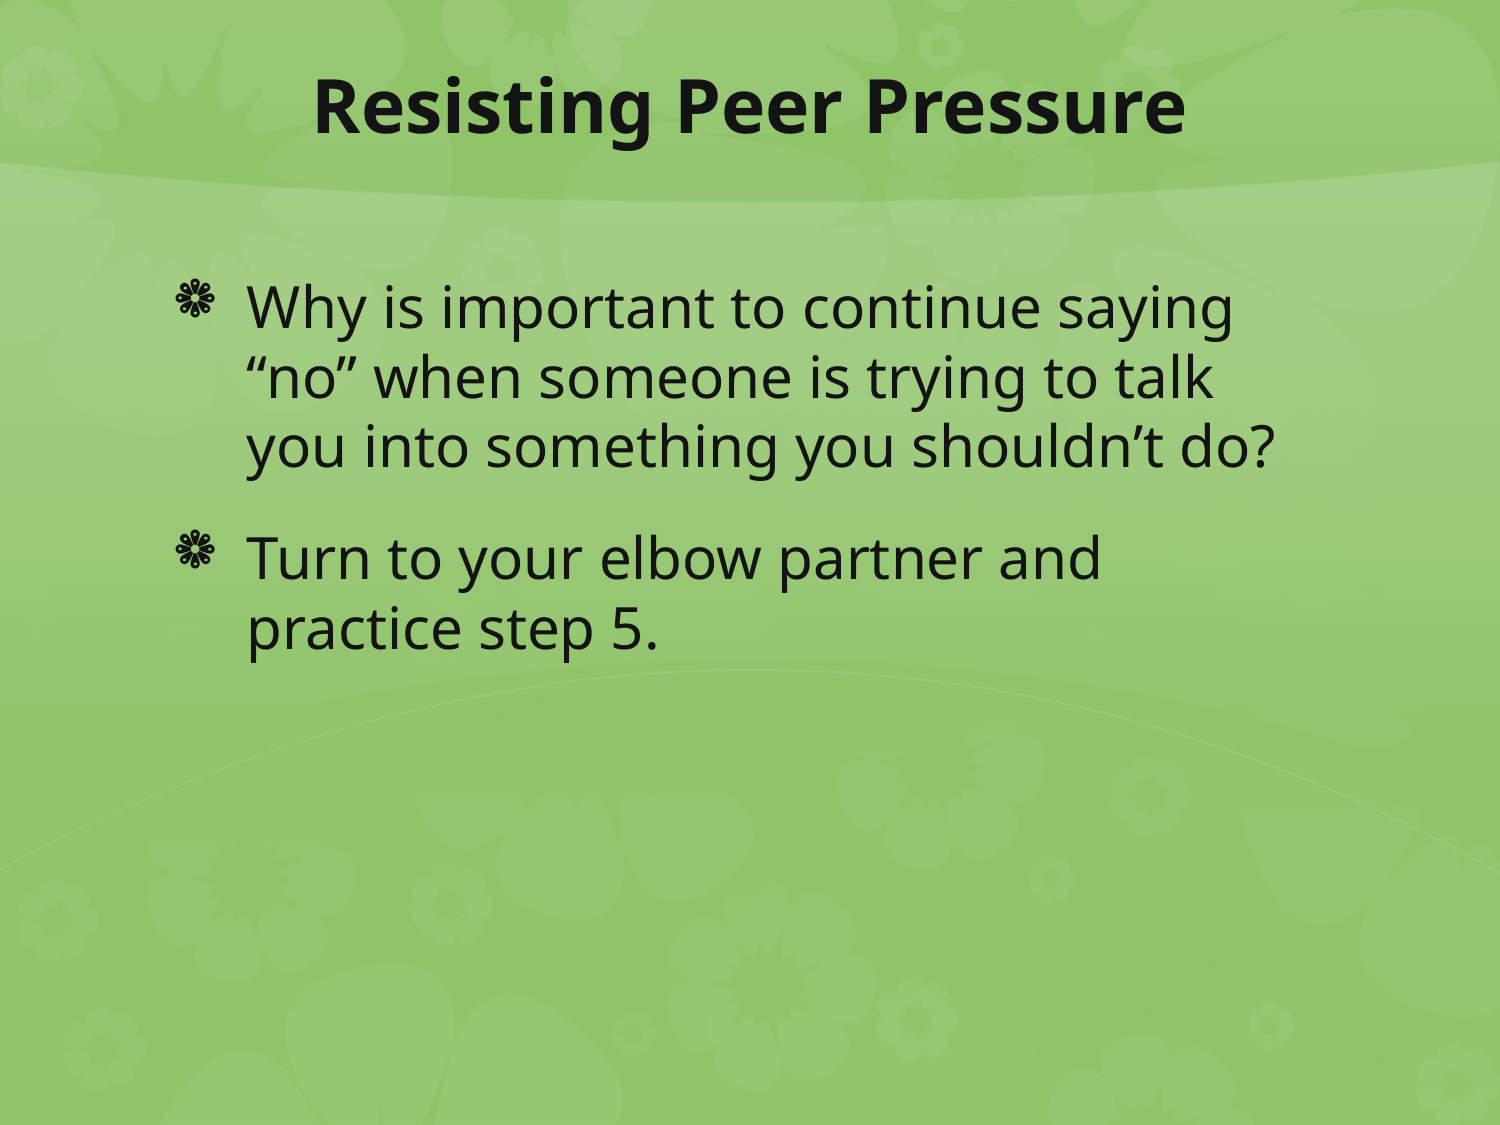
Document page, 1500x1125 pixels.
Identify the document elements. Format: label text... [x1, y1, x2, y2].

picture [0, 0, 1500, 1125]
title Resisting Peer Pressure [127, 14, 1372, 203]
list Why is important to continue saying “no” when someone is trying to talk you into something you shouldn’t do? Turn to your elbow partner and practice step 5. [156, 262, 1344, 967]
